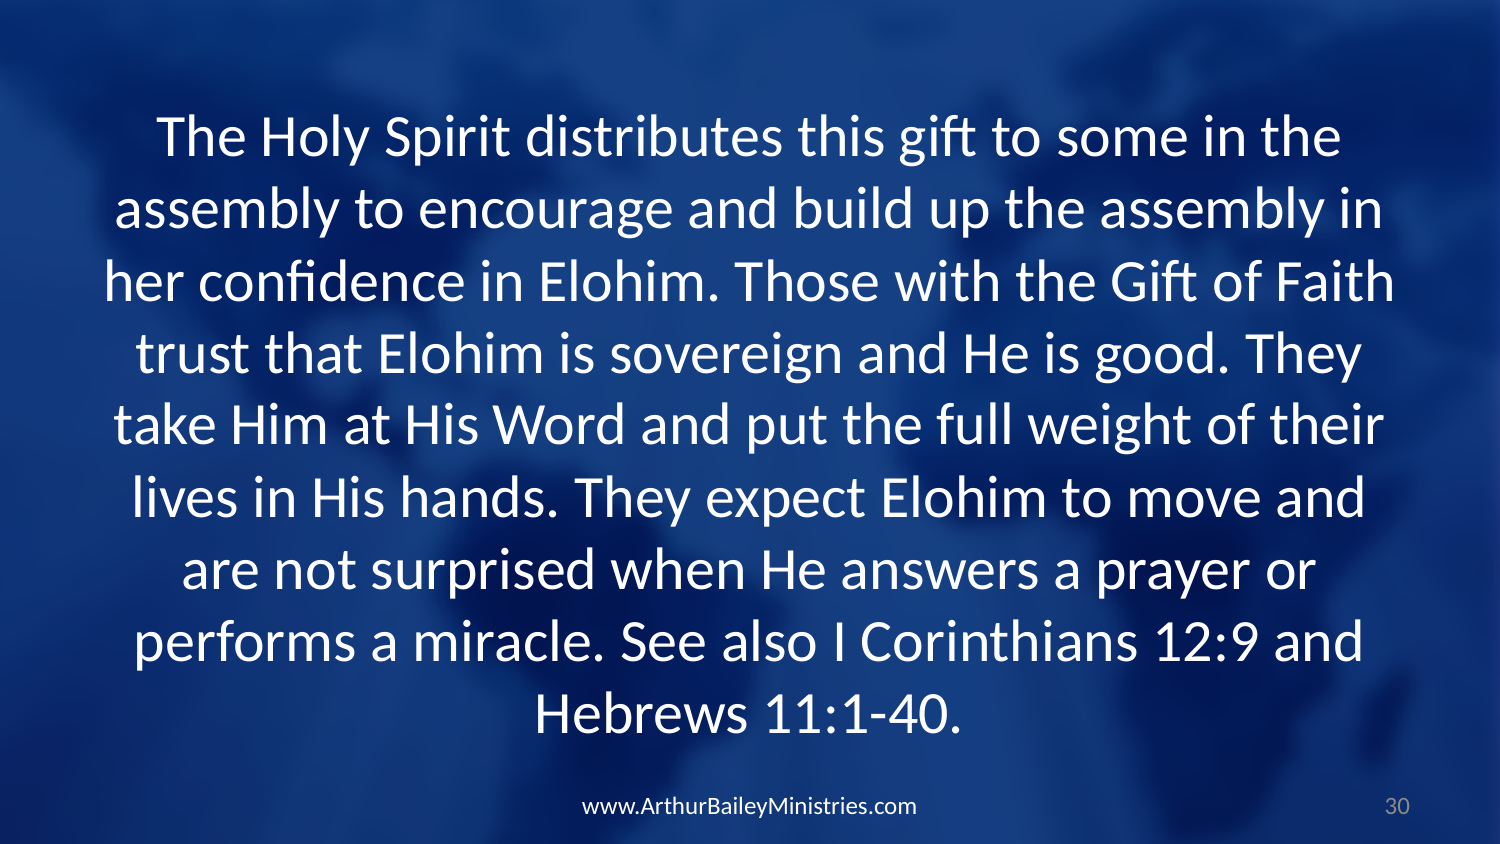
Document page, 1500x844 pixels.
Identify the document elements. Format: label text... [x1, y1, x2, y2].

picture [0, 0, 1500, 844]
list The Holy Spirit distributes this gift to some in the assembly to encourage and build up the assembly in her confidence in Elohim. Those with the Gift of Faith trust that Elohim is sovereign and He is good. They take Him at His Word and put the full weight of their lives in His hands. They expect Elohim to move and are not surprised when He answers a prayer or performs a miracle. See also I Corinthians 12:9 and Hebrews 11:1-40. [75, 89, 1425, 754]
footer www.ArthurBaileyMinistries.com [512, 782, 988, 827]
slide_number 30 [1074, 782, 1425, 827]
